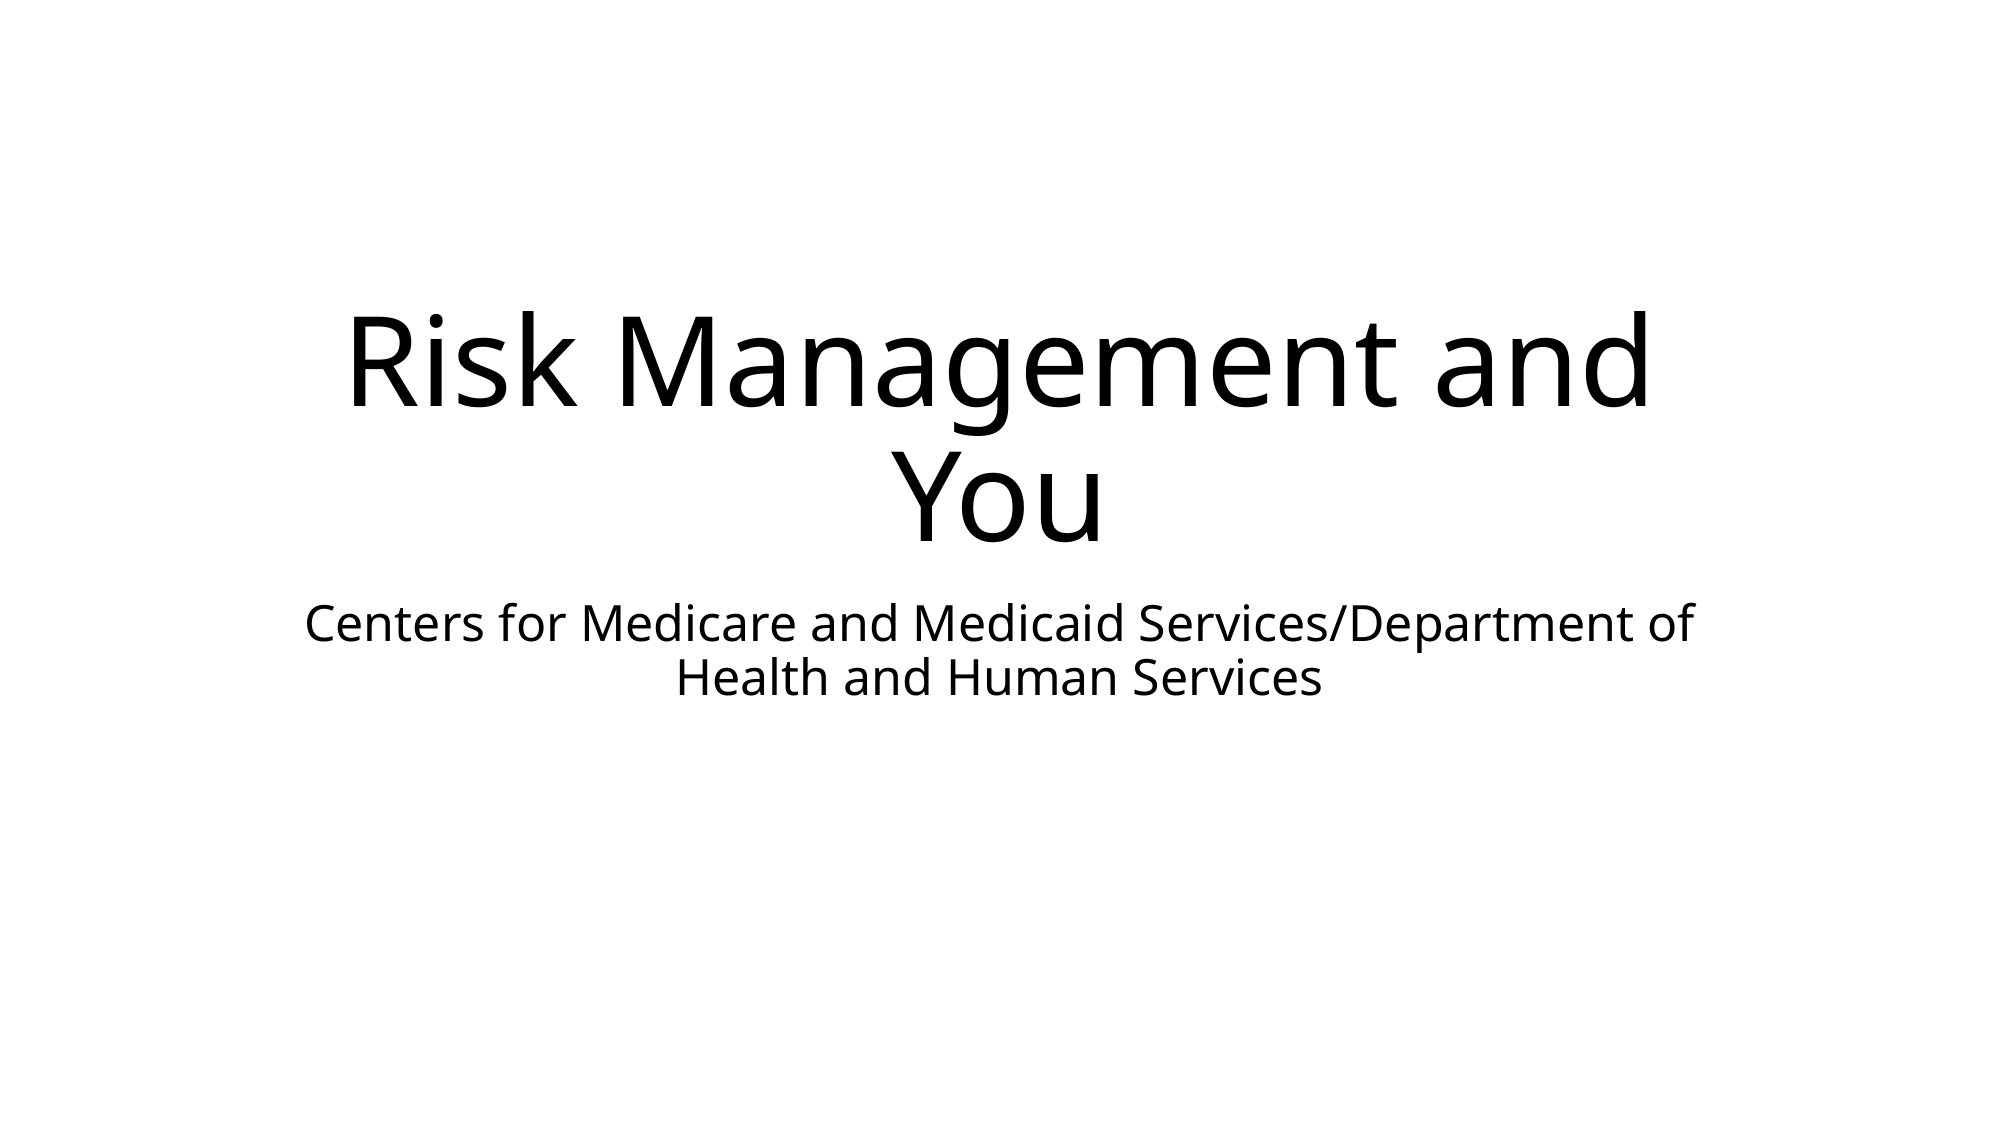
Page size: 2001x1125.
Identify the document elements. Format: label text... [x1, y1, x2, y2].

subtitle Centers for Medicare and Medicaid Services/Department of Health and Human Services [249, 590, 1750, 863]
title Risk Management and You [249, 184, 1750, 576]
